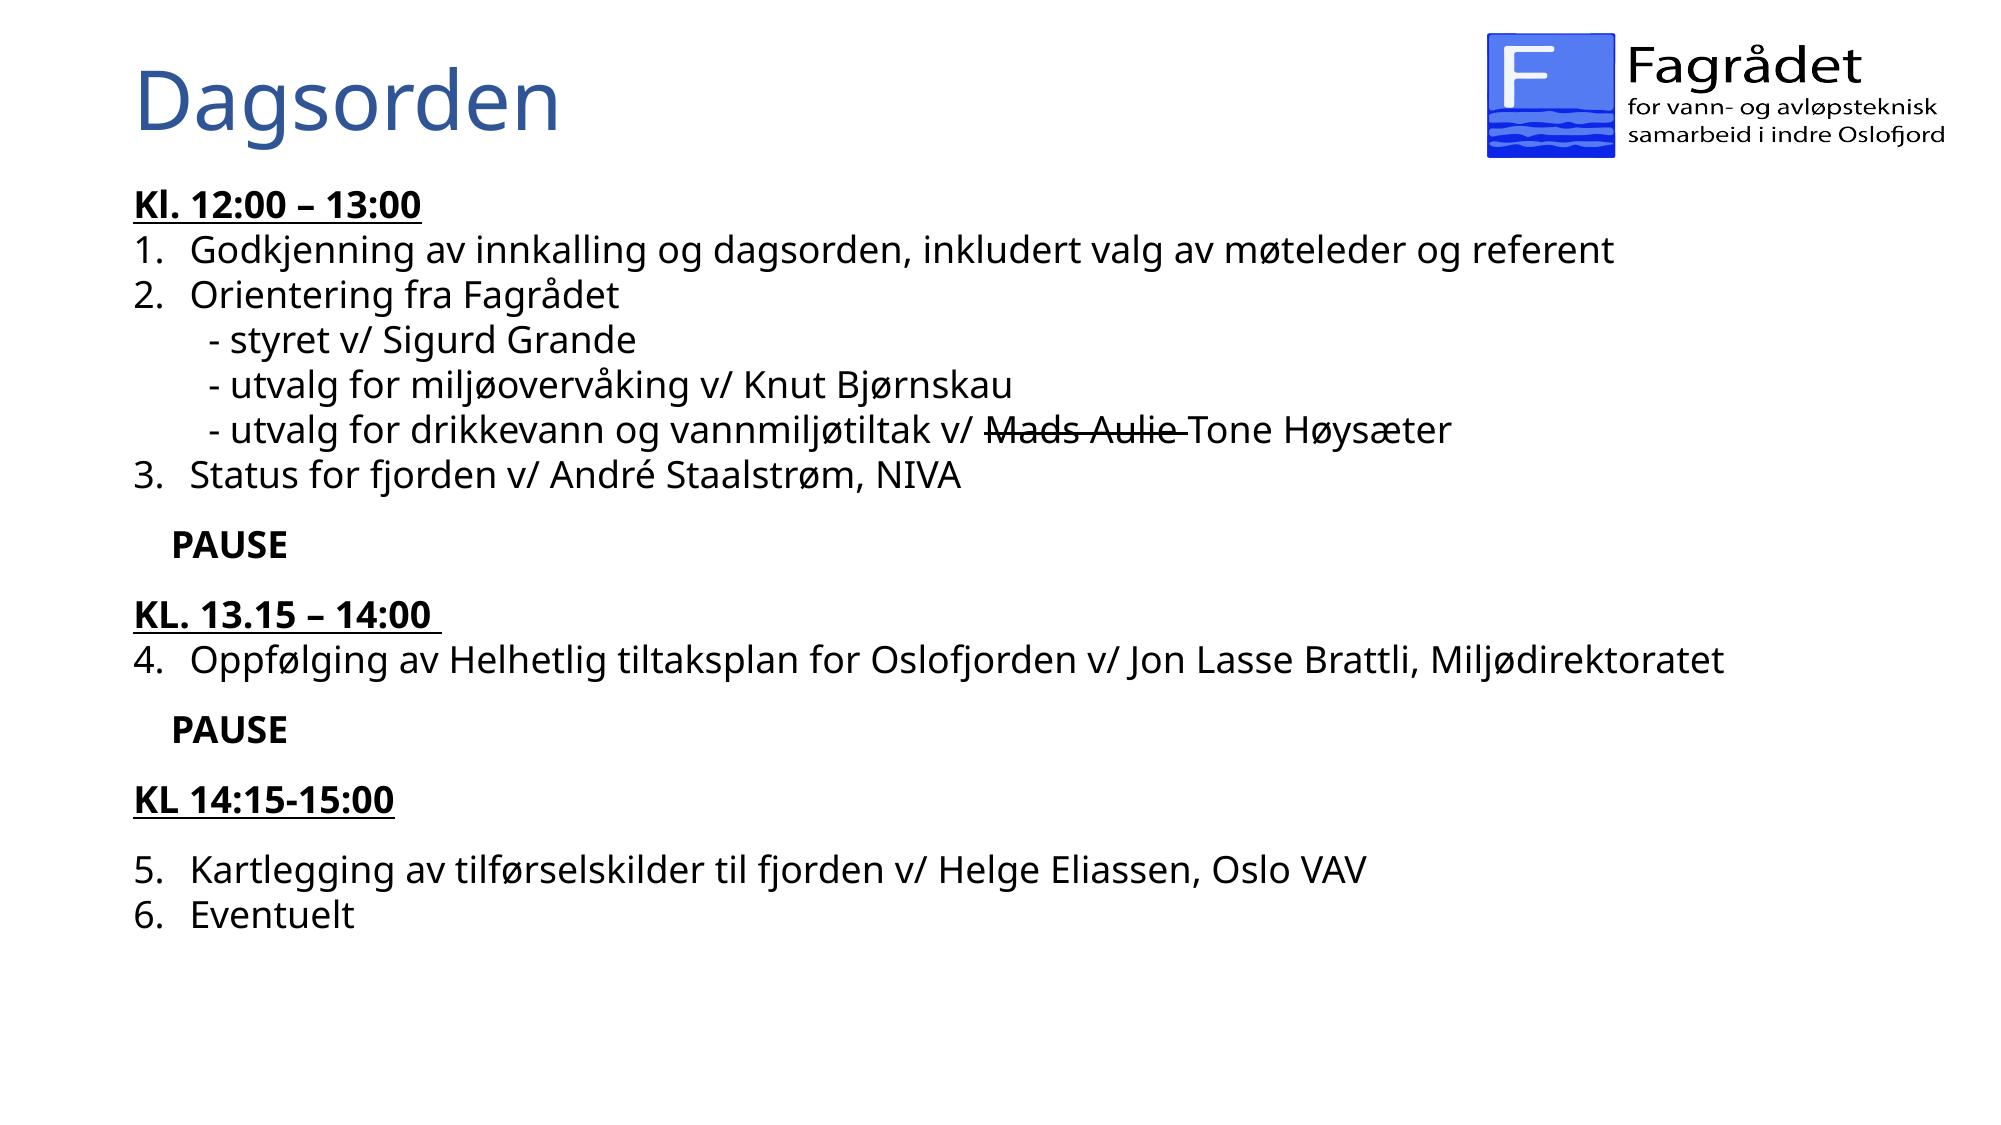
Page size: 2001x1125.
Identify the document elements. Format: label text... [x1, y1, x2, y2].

title Dagsorden [118, 41, 610, 166]
picture [1487, 33, 1944, 158]
text_box Kl. 12:00 – 13:00 Godkjenning av innkalling og dagsorden, inkludert valg av møteleder og referent Orientering fra Fagrådet - styret v/ Sigurd Grande - utvalg for miljøovervåking v/ Knut Bjørnskau - utvalg for drikkevann og vannmiljøtiltak v/ Mads Aulie Tone Høysæter Status for fjorden v/ André Staalstrøm, NIVA PAUSE KL. 13.15 – 14:00 Oppfølging av Helhetlig tiltaksplan for Oslofjorden v/ Jon Lasse Brattli, Miljødirektoratet PAUSE KL 14:15-15:00 Kartlegging av tilførselskilder til fjorden v/ Helge Eliassen, Oslo VAV Eventuelt [118, 173, 1862, 944]
